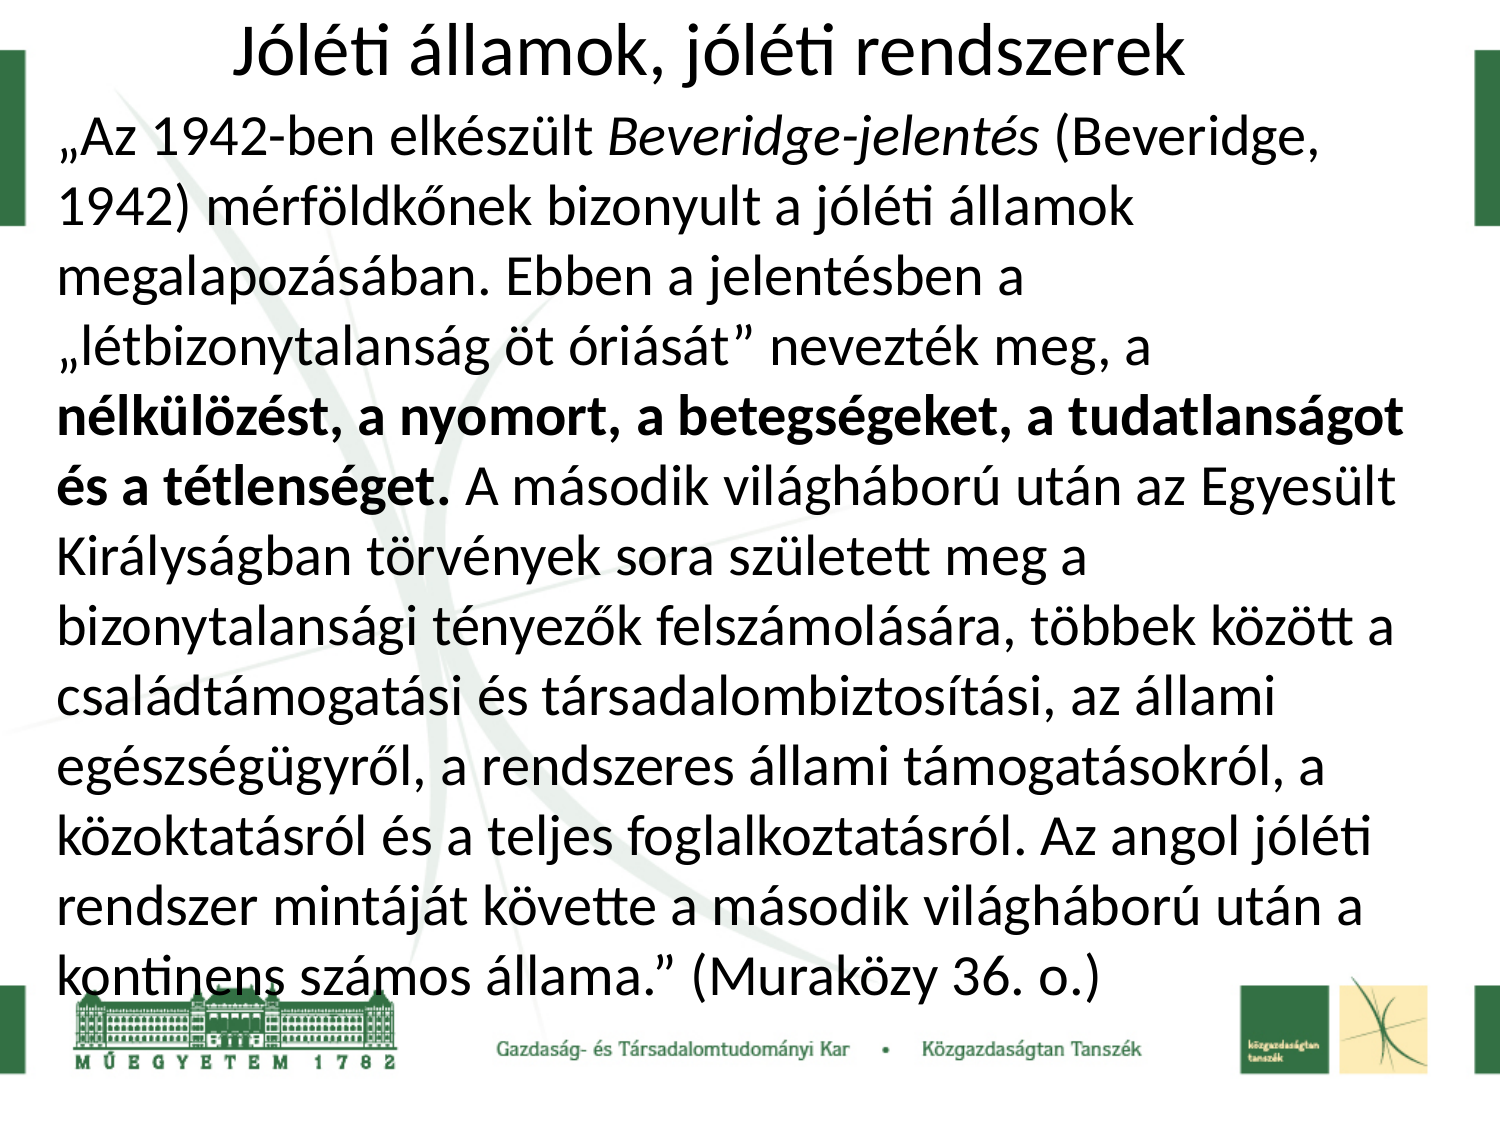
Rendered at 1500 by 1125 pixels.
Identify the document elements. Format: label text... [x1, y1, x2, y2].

title Jóléti államok, jóléti rendszerek [34, 0, 1386, 91]
picture [0, 0, 1500, 1125]
list „Az 1942-ben elkészült Beveridge-jelentés (Beveridge, 1942) mérföldkőnek bizonyult a jóléti államok megalapozásában. Ebben a jelentésben a „létbizonytalanság öt óriását” nevezték meg, a nélkülözést, a nyomort, a betegségeket, a tudatlanságot és a tétlenséget. A második világháború után az Egyesült Királyságban törvények sora született meg a bizonytalansági tényezők felszámolására, többek között a családtámogatási és társadalombiztosítási, az állami egészségügyről, a rendszeres állami támogatásokról, a közoktatásról és a teljes foglalkoztatásról. Az angol jóléti rendszer mintáját követte a második világháború után a kontinens számos állama.” (Muraközy 36. o.) [41, 89, 1459, 1006]
